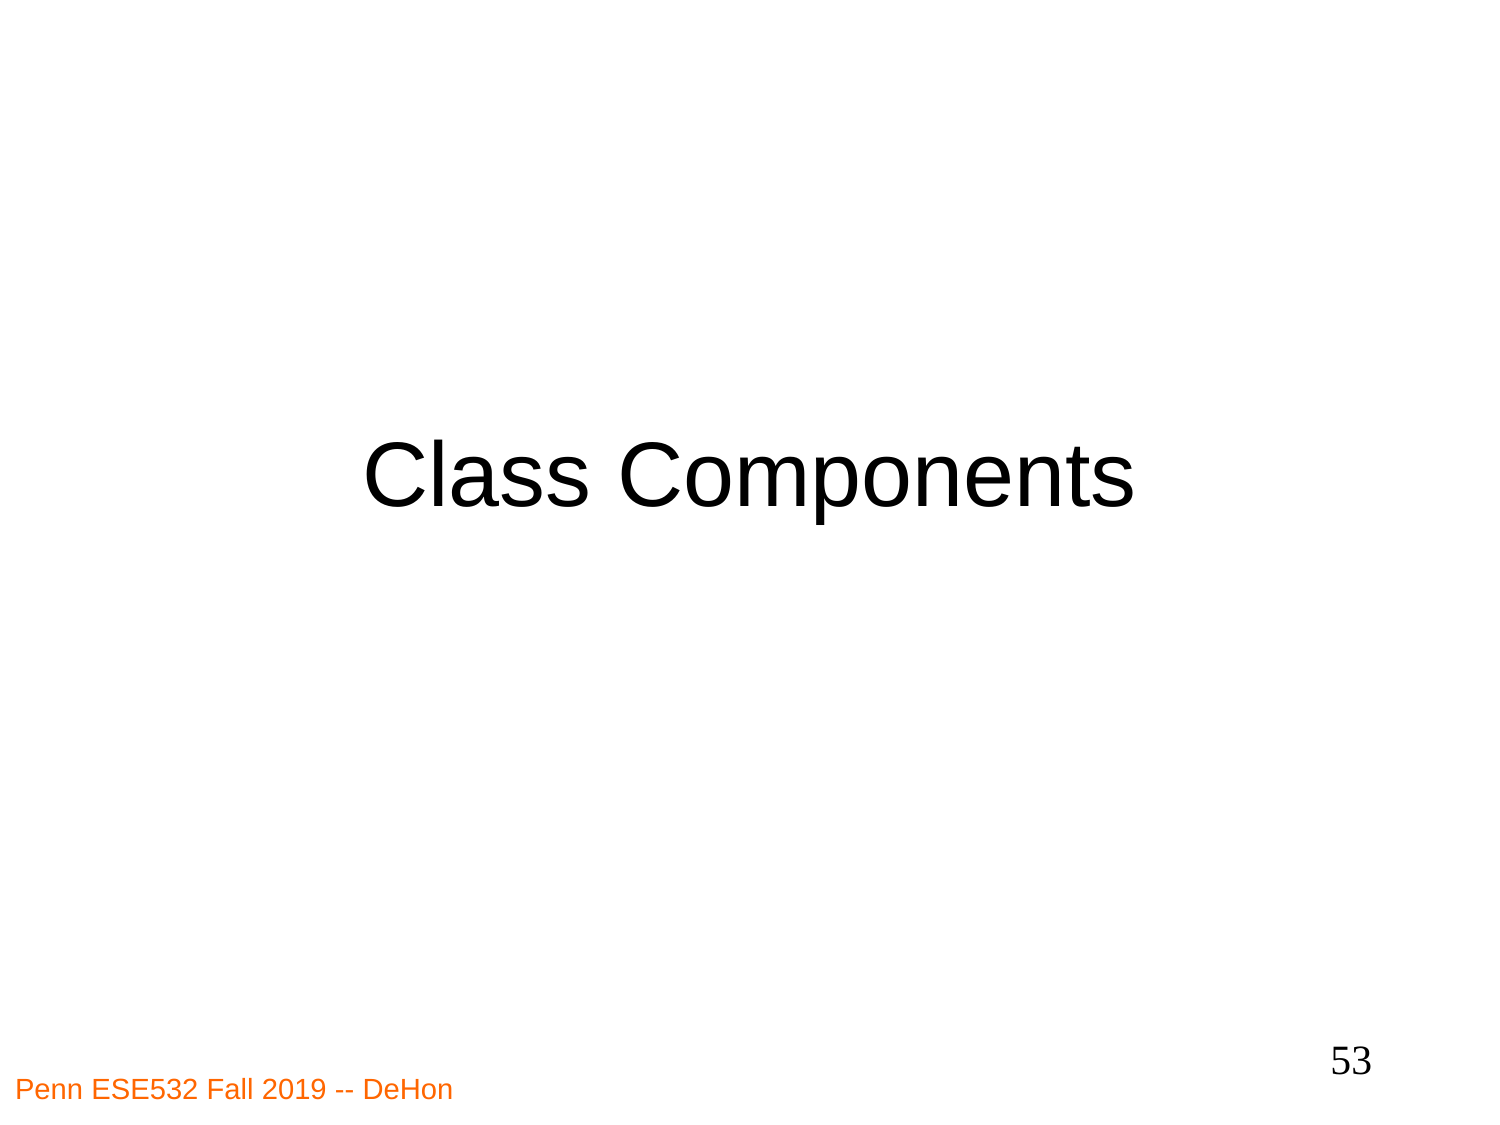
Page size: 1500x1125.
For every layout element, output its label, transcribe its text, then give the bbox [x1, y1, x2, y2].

slide_number Penn ESE532 Fall 2019 -- DeHon [0, 1062, 688, 1125]
title Class Components [112, 349, 1388, 591]
slide_number 53 [1074, 1024, 1388, 1101]
